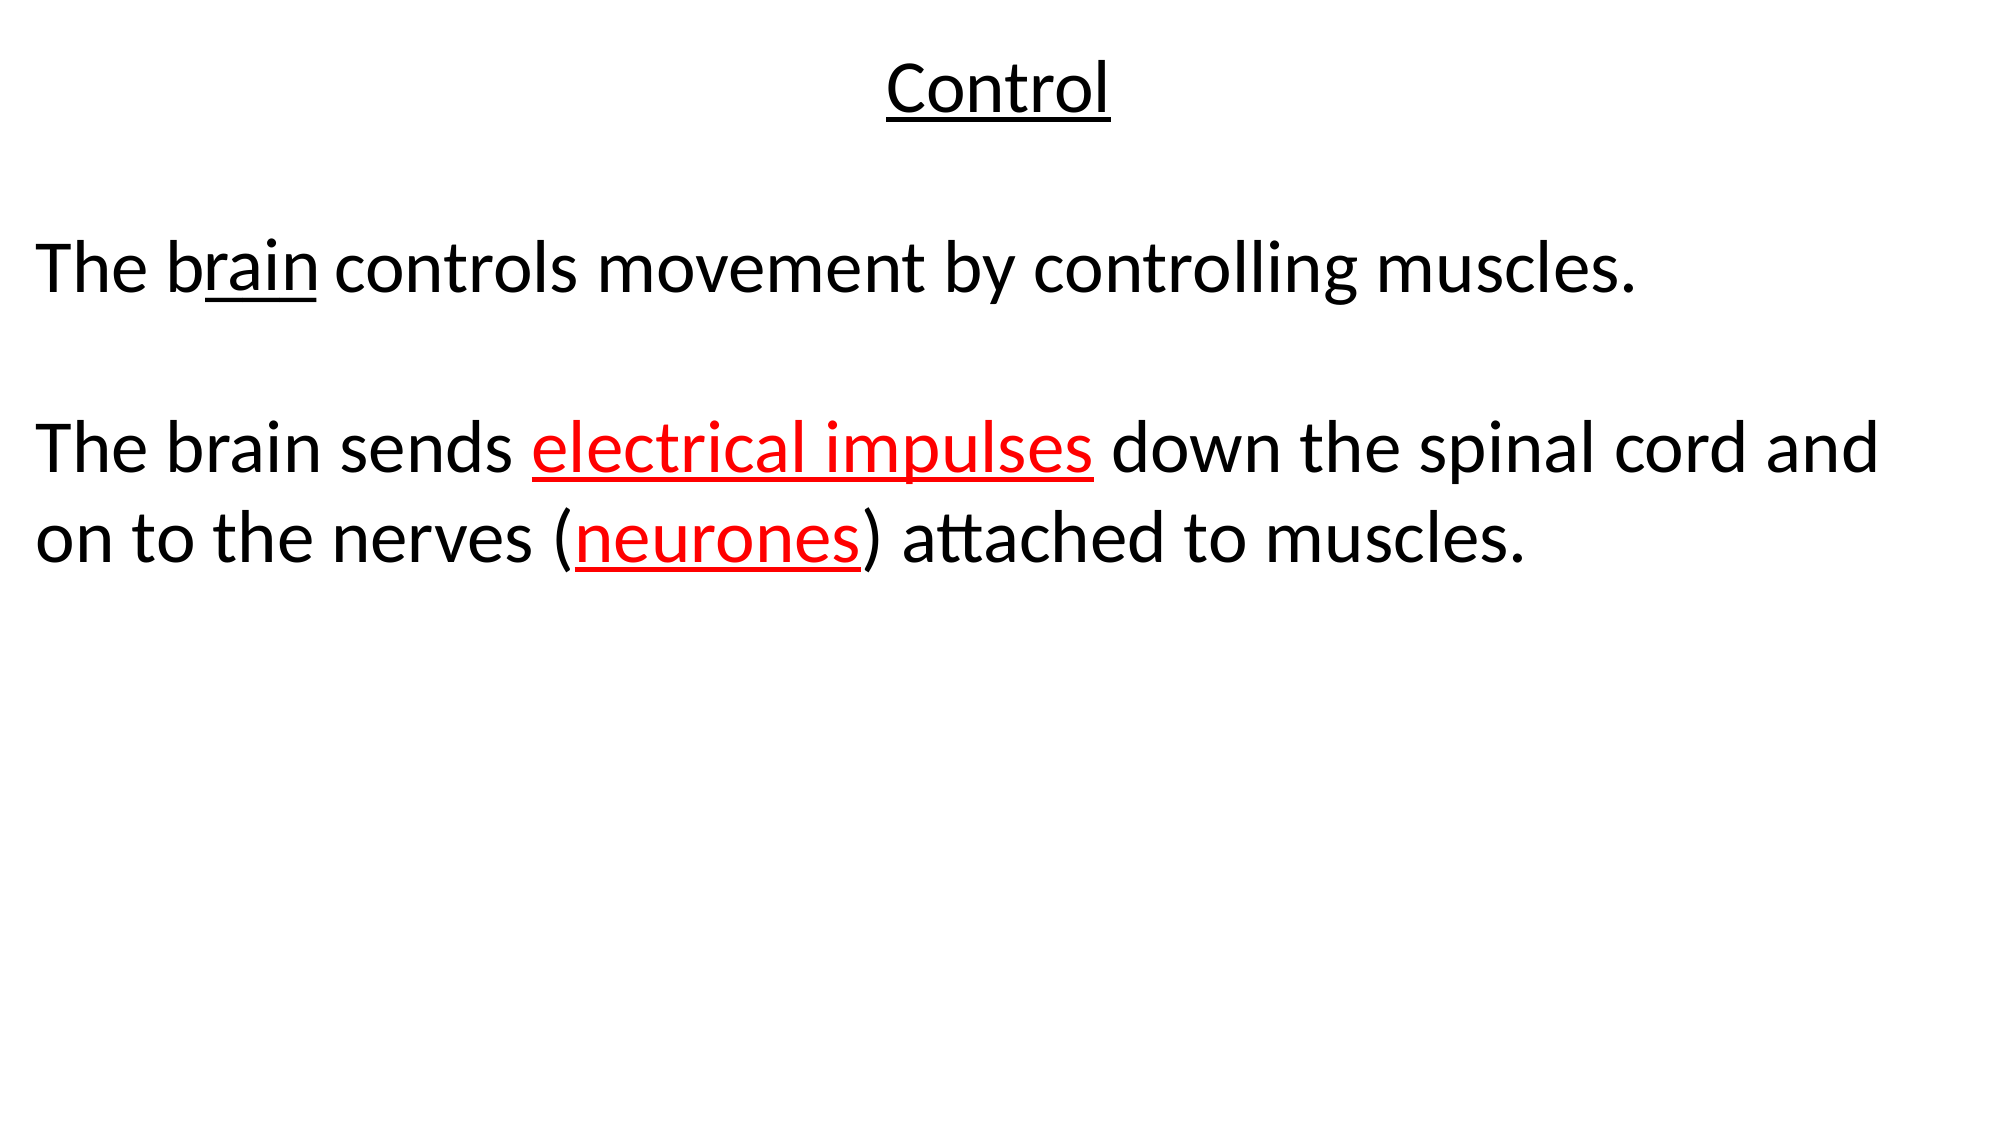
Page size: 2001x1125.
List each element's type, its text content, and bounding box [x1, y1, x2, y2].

text_box Control The b___ controls movement by controlling muscles. The brain sends electrical impulses down the spinal cord and on to the nerves (neurones) attached to muscles. [21, 29, 1977, 585]
text_box rain [188, 207, 413, 313]
